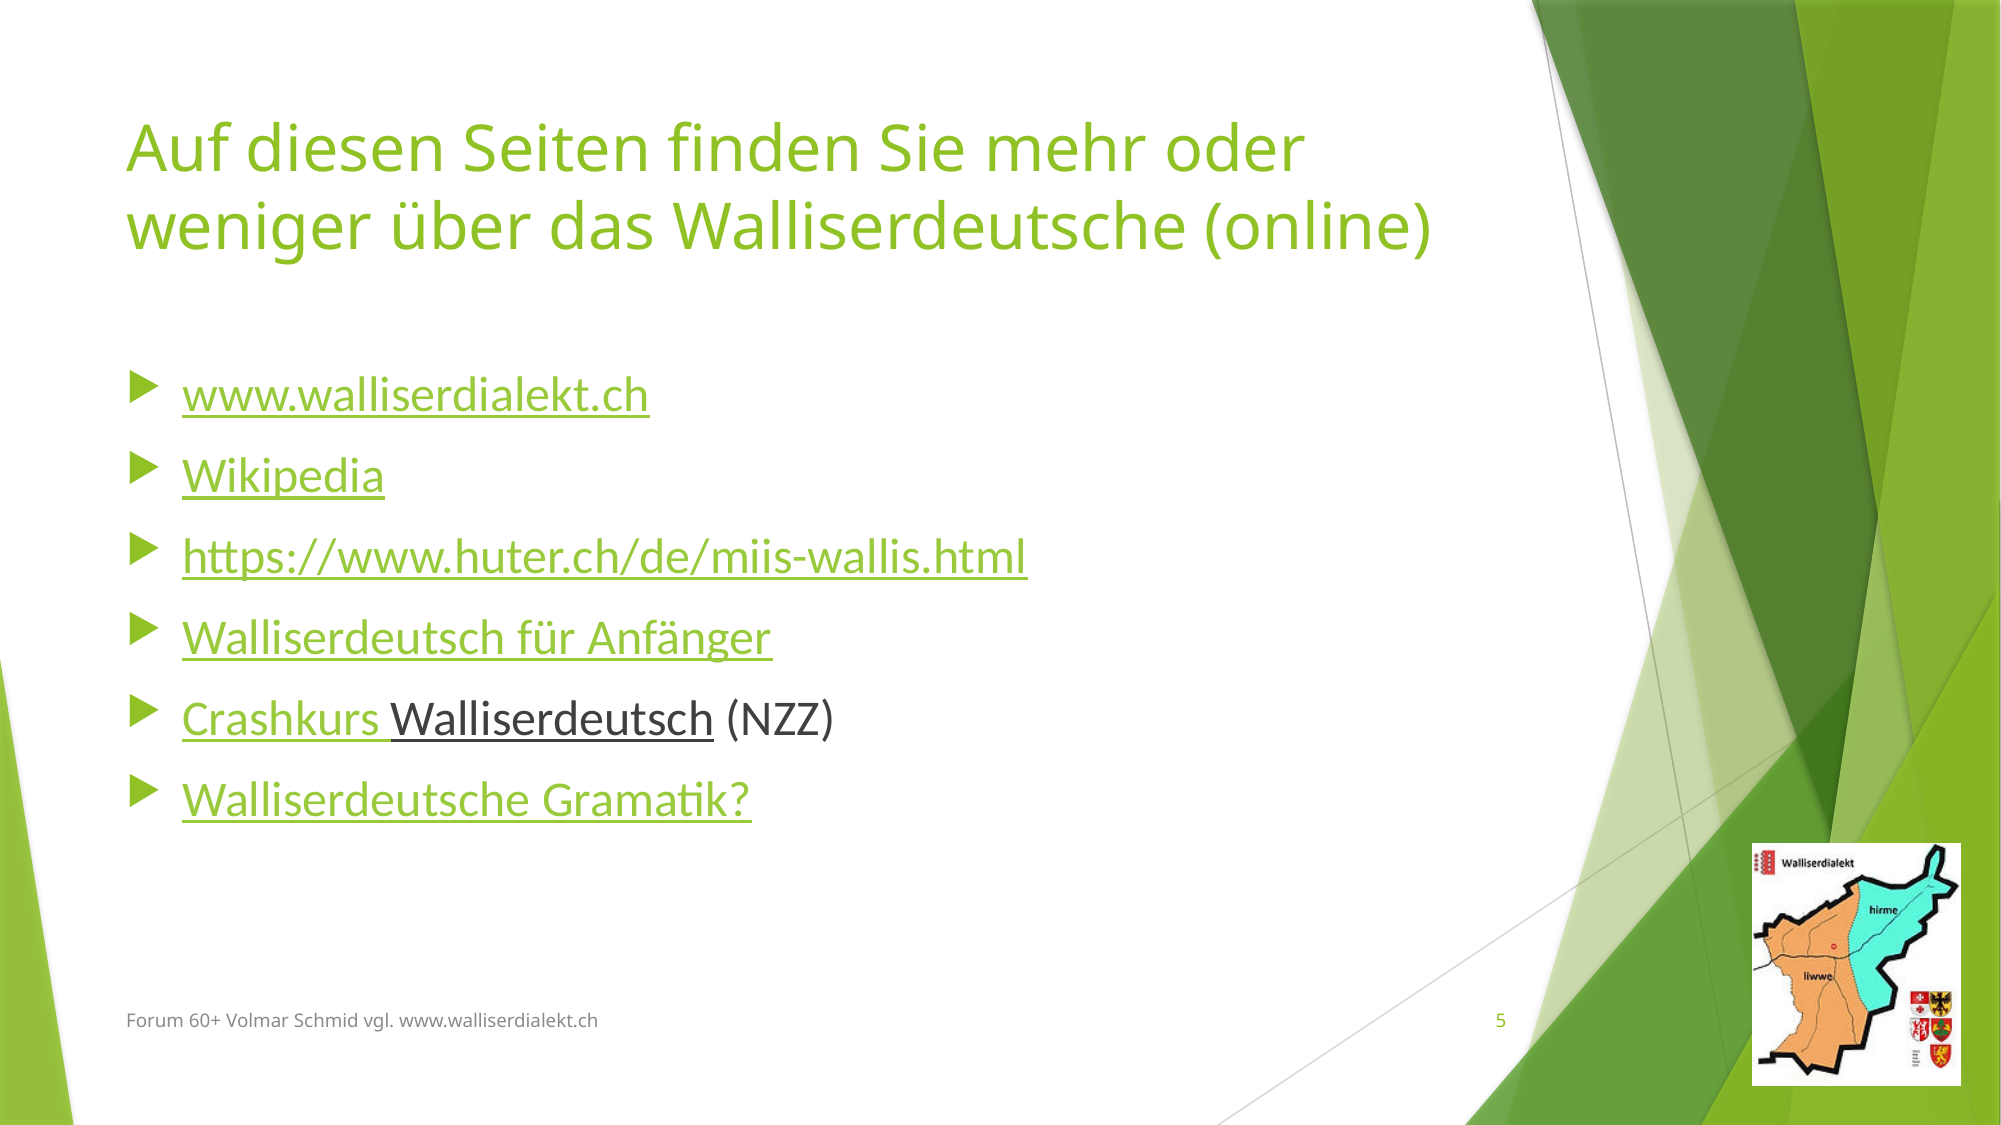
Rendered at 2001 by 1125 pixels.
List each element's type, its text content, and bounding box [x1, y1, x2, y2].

picture [1751, 842, 1961, 1087]
footer Forum 60+ Volmar Schmid vgl. www.walliserdialekt.ch [111, 991, 1145, 1051]
list www.walliserdialekt.ch Wikipedia https://www.huter.ch/de/miis-wallis.html Walliserdeutsch für Anfänger Crashkurs Walliserdeutsch (NZZ) Walliserdeutsche Gramatik? [111, 354, 1522, 992]
slide_number 5 [1409, 991, 1522, 1051]
title Auf diesen Seiten finden Sie mehr oder weniger über das Walliserdeutsche (online) [111, 99, 1522, 317]
